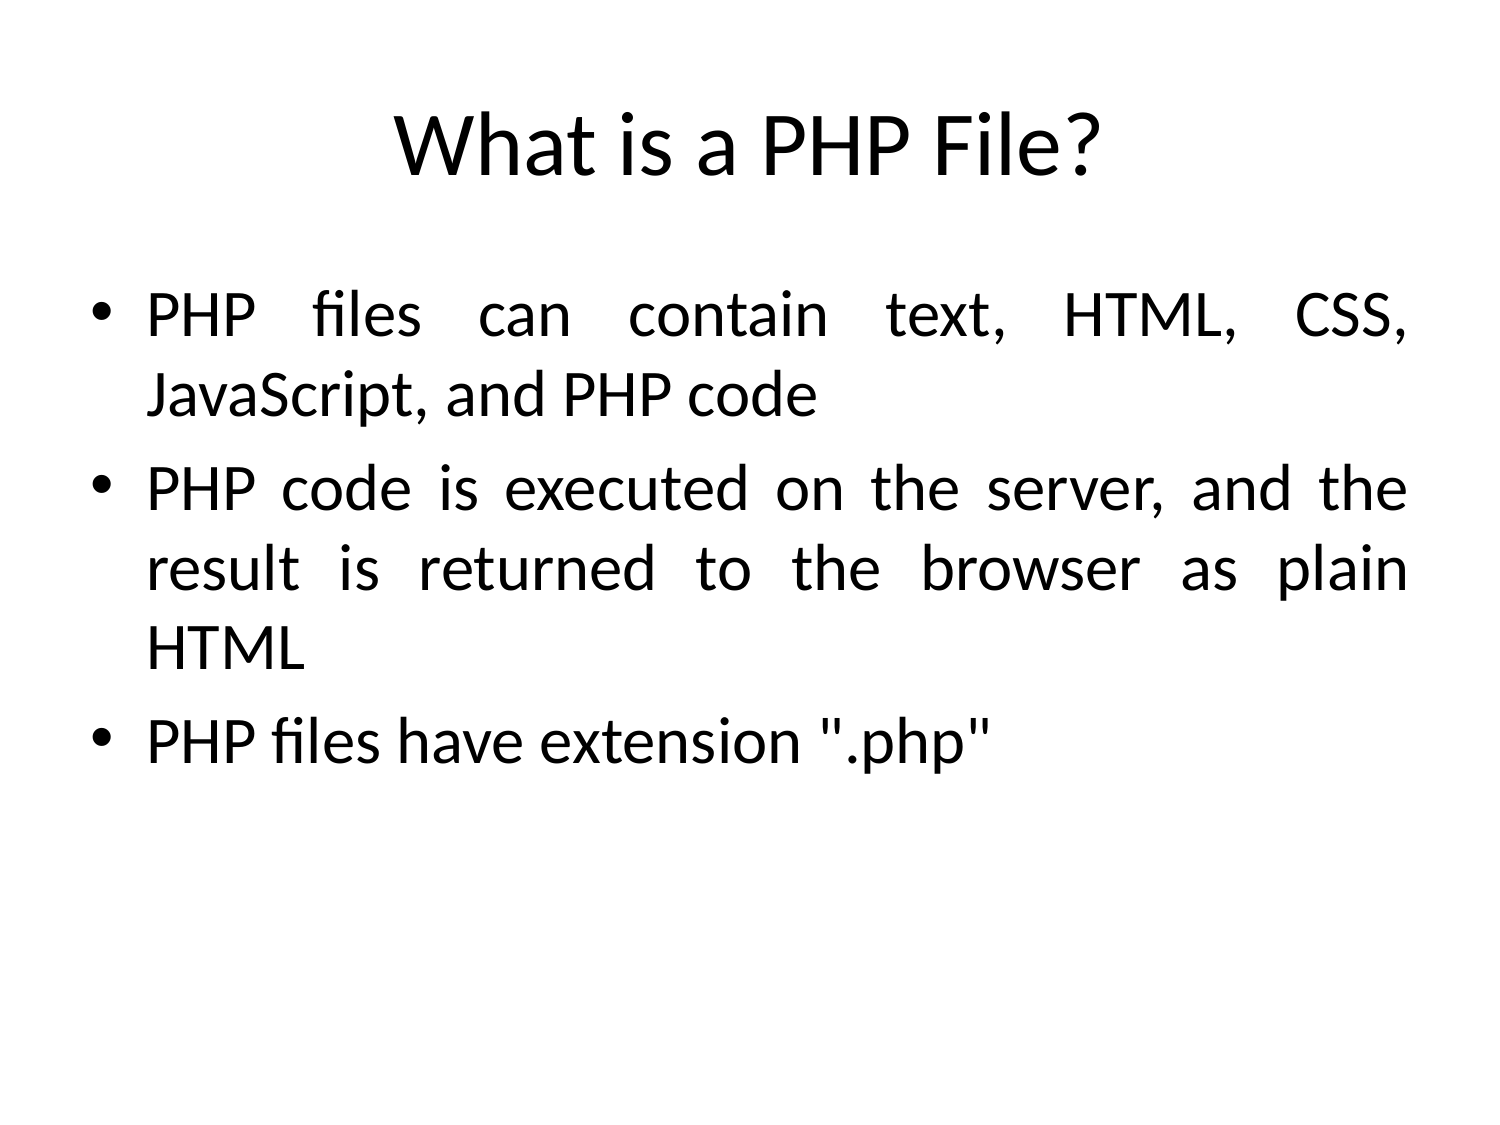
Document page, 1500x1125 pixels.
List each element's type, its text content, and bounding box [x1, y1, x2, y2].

title What is a PHP File? [75, 45, 1425, 233]
list PHP files can contain text, HTML, CSS, JavaScript, and PHP code PHP code is executed on the server, and the result is returned to the browser as plain HTML PHP files have extension ".php" [75, 262, 1425, 1005]
